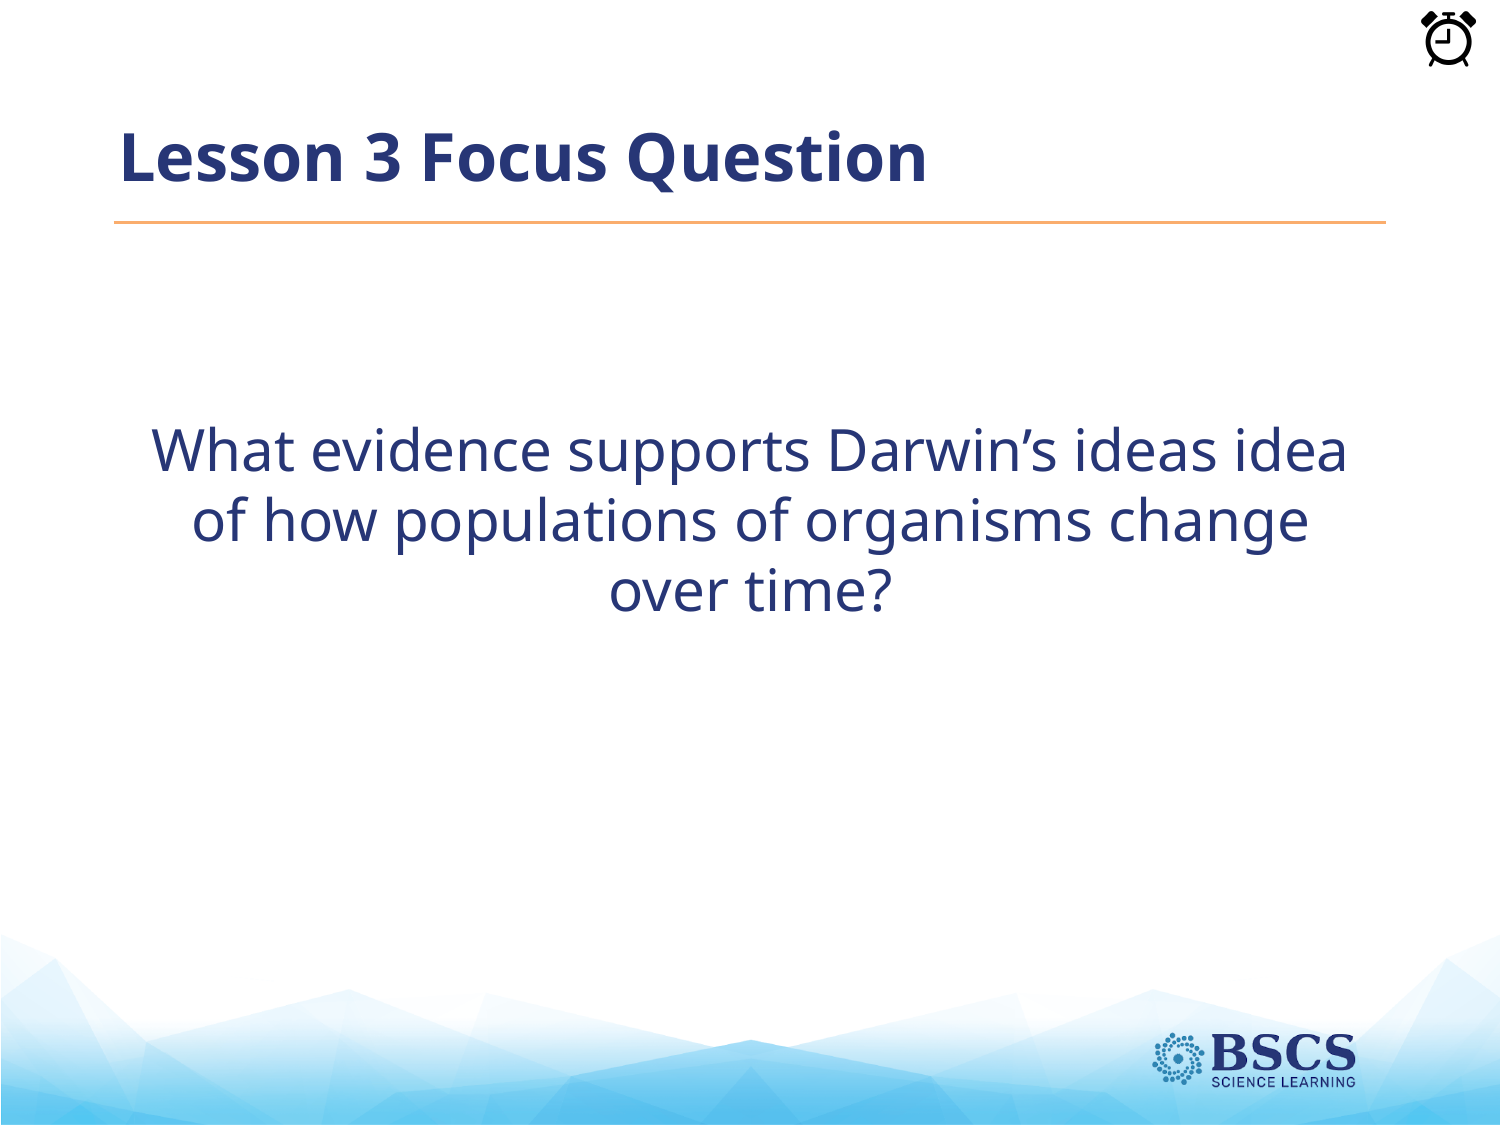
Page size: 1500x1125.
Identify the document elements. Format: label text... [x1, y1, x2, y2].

picture [0, 0, 1500, 1125]
text_box What evidence supports Darwin’s ideas idea of how populations of organisms change over time? [136, 405, 1366, 631]
title Lesson 3 Focus Question [103, 143, 1397, 204]
